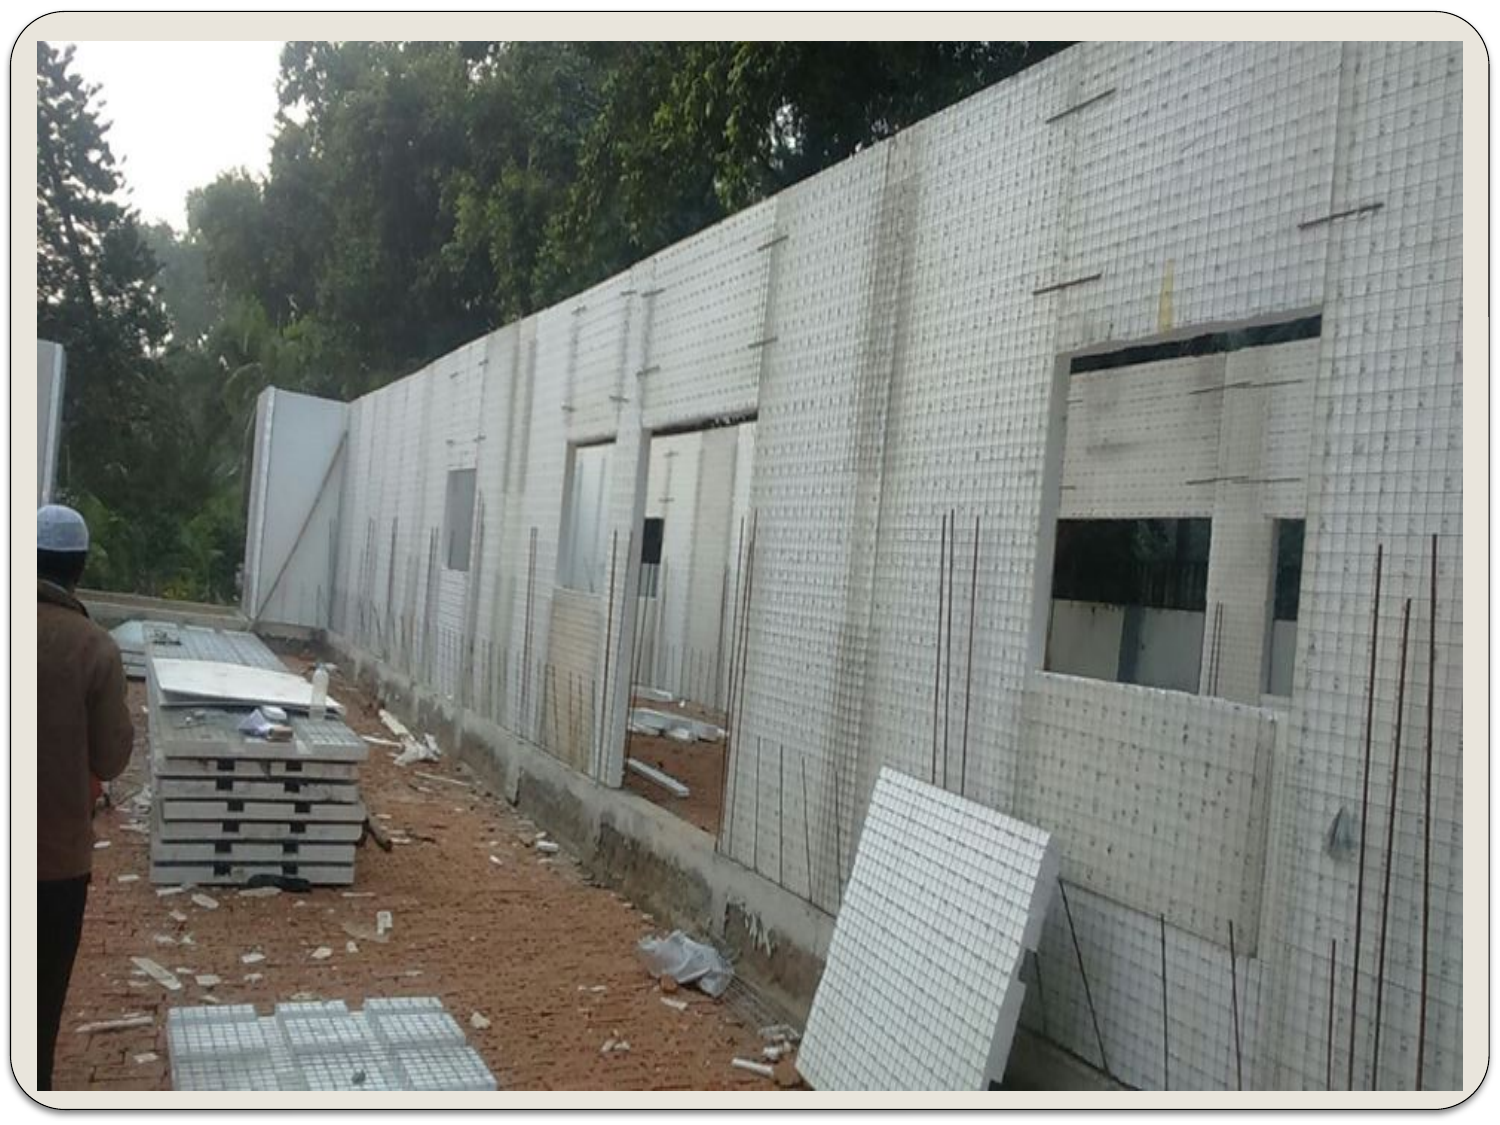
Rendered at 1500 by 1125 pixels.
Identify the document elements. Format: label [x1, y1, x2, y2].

list [37, 41, 1463, 1091]
